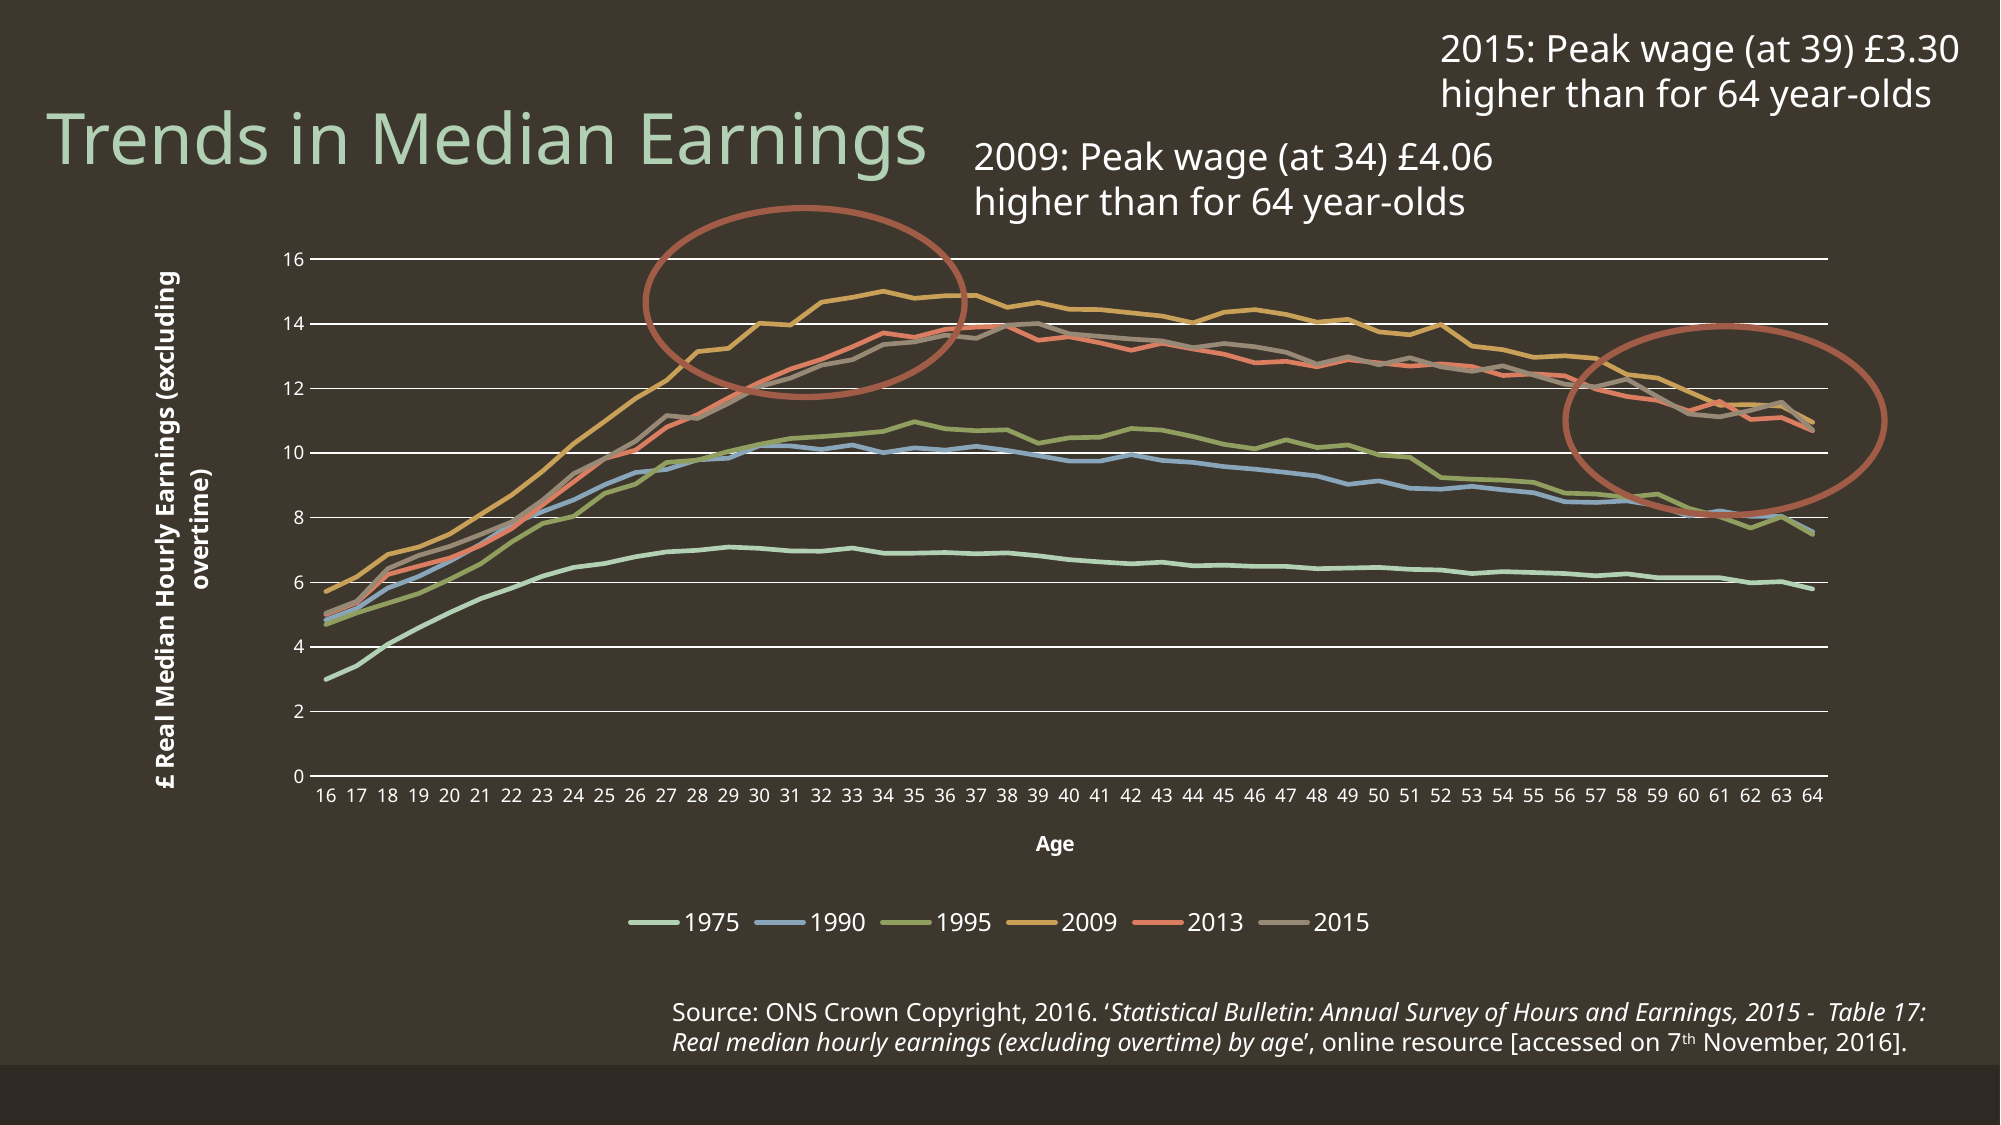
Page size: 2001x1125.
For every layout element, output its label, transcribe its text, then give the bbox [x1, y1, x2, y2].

text_box 2015: Peak wage (at 39) £3.30 higher than for 64 year-olds [1425, 17, 2000, 123]
text_box [1863, 371, 1886, 470]
text_box [698, 207, 912, 231]
title Trends in Median Earnings [31, 0, 1756, 188]
text_box Source: ONS Crown Copyright, 2016. ‘Statistical Bulletin: Annual Survey of Hours and Earnings, 2015 - Table 17: Real median hourly earnings (excluding overtime) by age’, online resource [accessed on 7th November, 2016]. [657, 989, 1981, 1064]
text_box 2009: Peak wage (at 34) £4.06 higher than for 64 year-olds [958, 125, 1609, 231]
chart [137, 231, 1863, 946]
